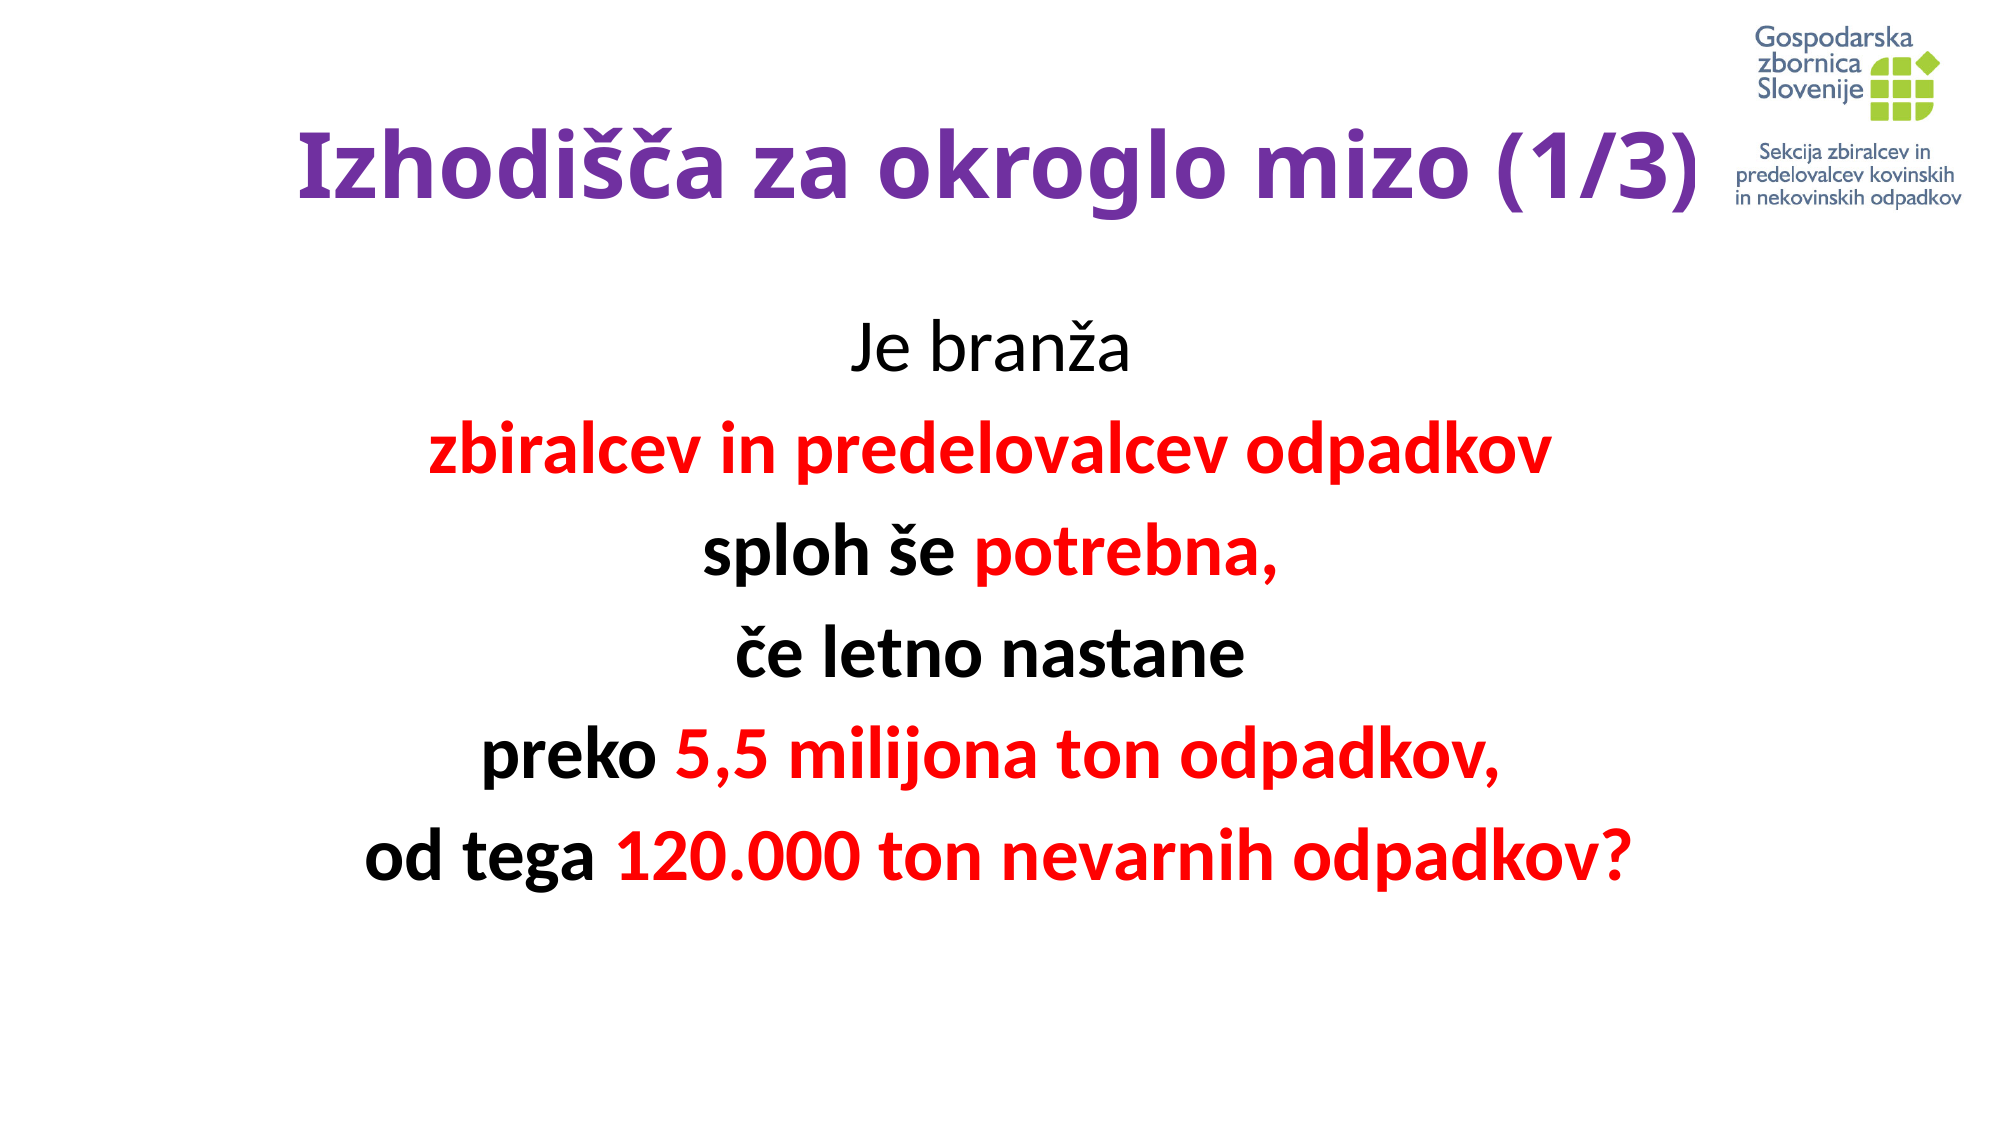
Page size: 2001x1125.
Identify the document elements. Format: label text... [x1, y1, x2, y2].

list Je branža zbiralcev in predelovalcev odpadkov sploh še potrebna, če letno nastane preko 5,5 milijona ton odpadkov, od tega 120.000 ton nevarnih odpadkov? [137, 299, 1863, 1014]
picture [1695, 0, 2000, 224]
title Izhodišča za okroglo mizo (1/3) [137, 59, 1863, 278]
